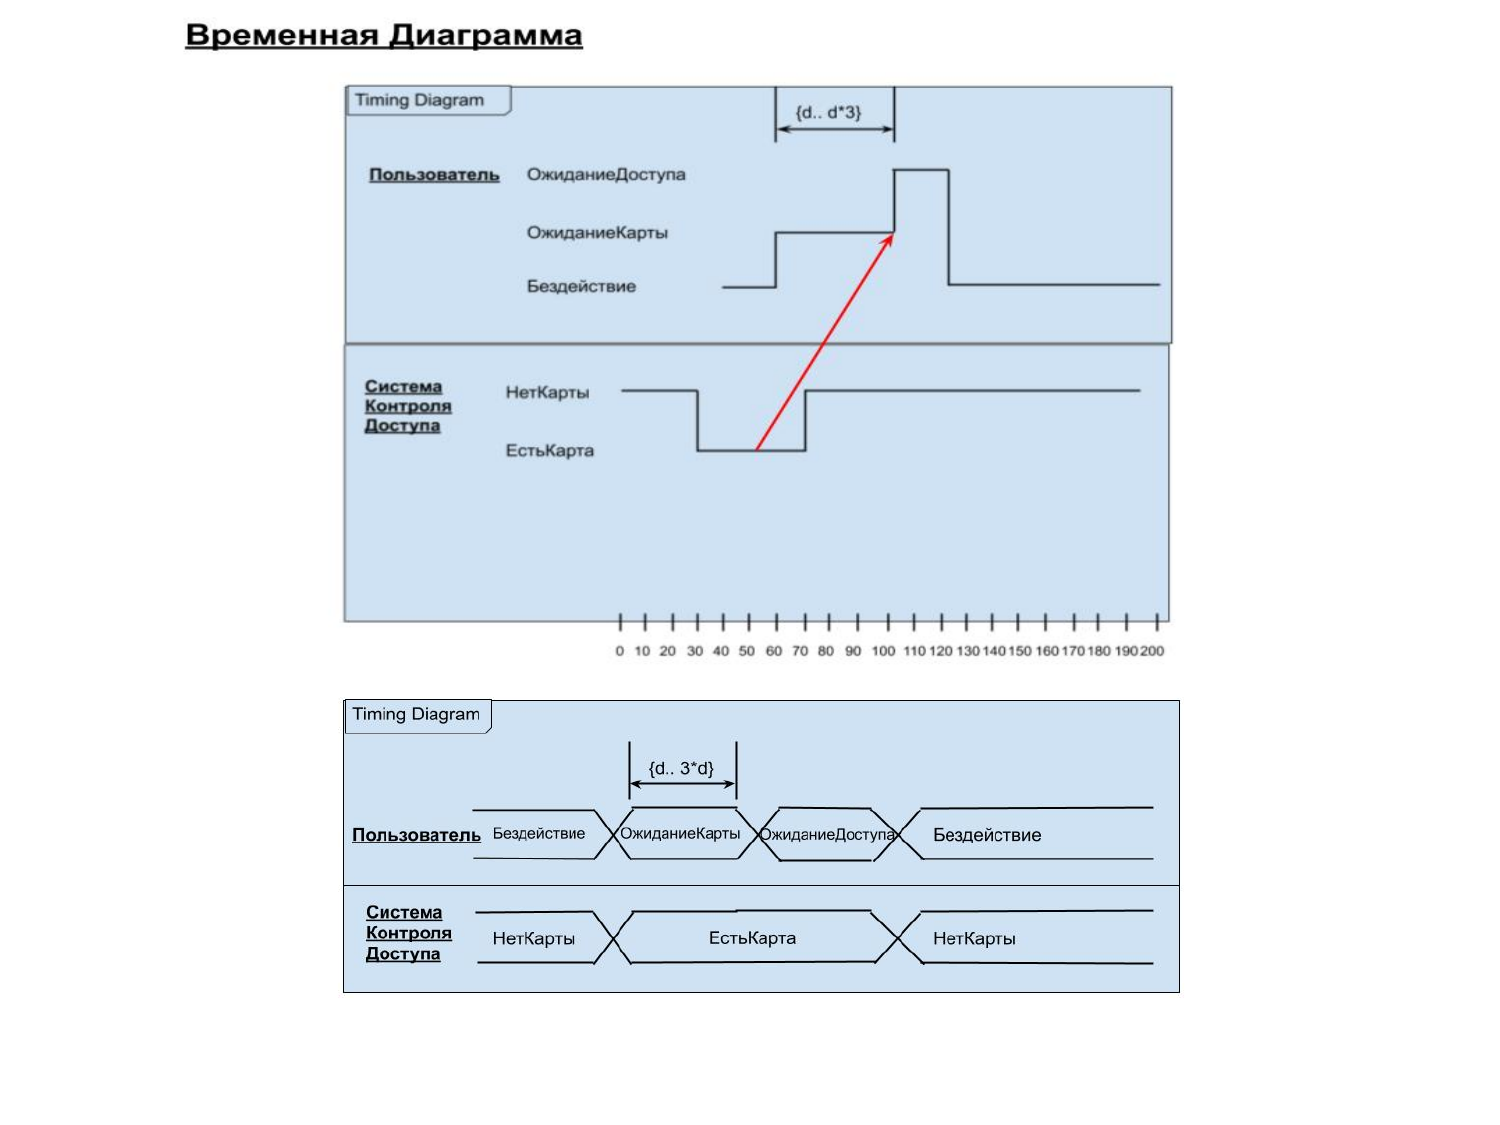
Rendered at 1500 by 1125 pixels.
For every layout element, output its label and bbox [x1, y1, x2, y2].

picture [128, 0, 1466, 1125]
